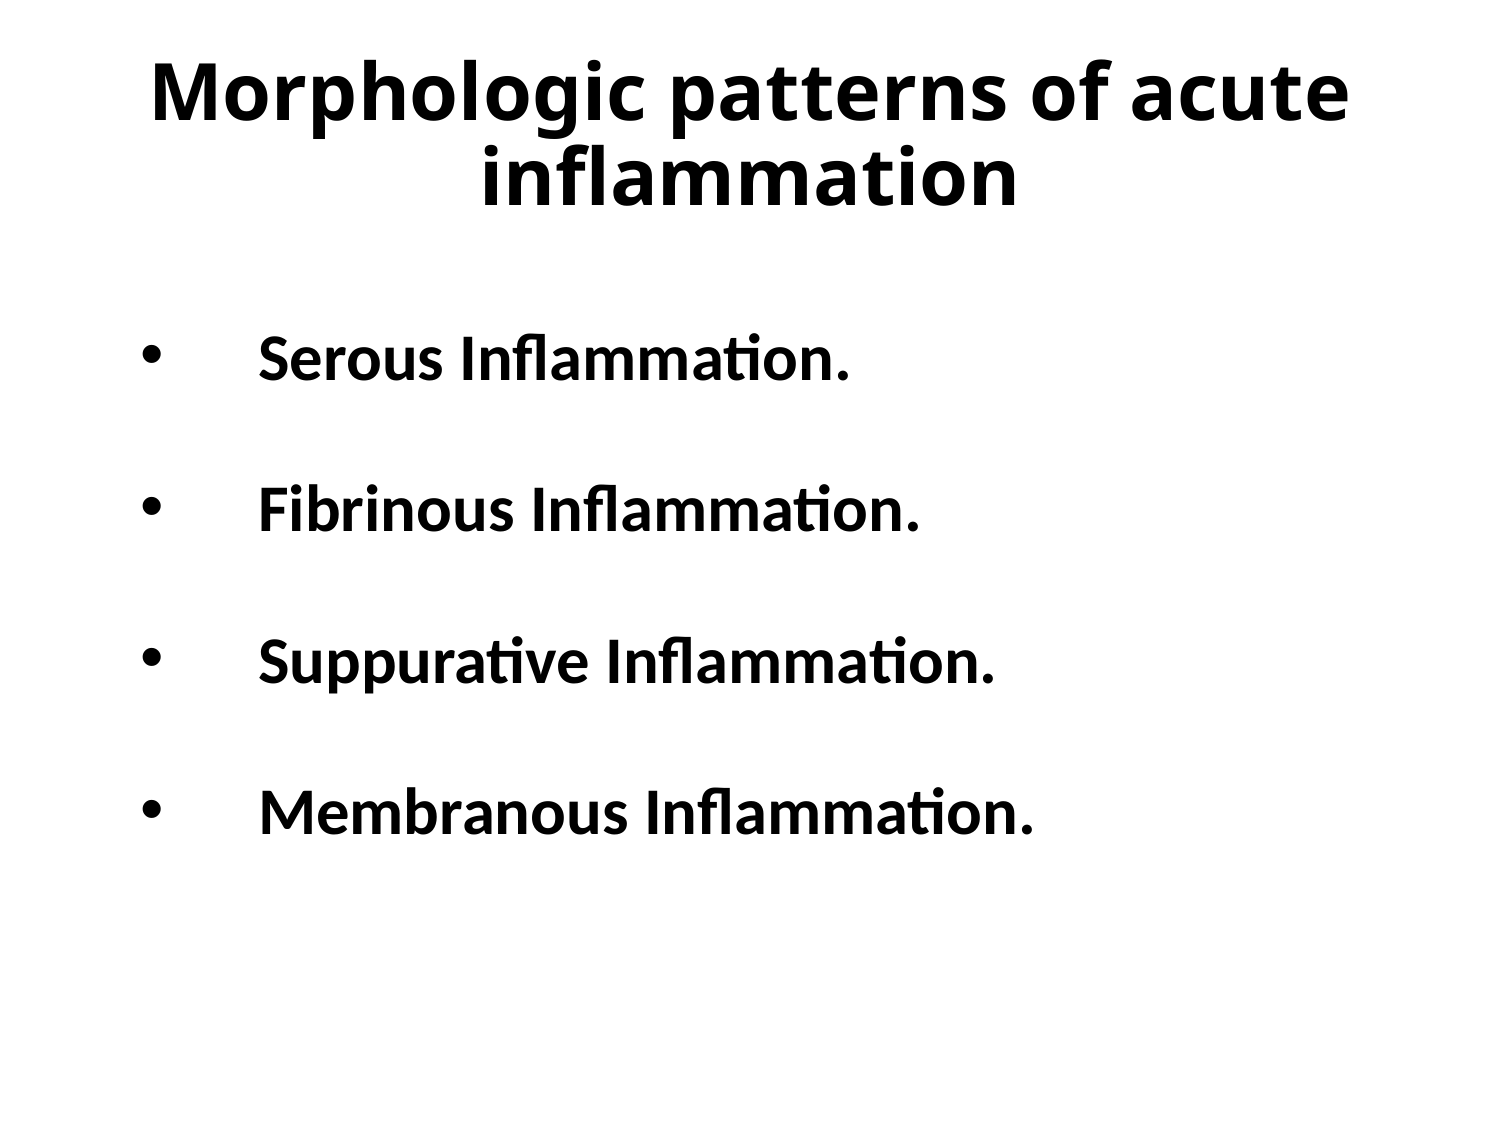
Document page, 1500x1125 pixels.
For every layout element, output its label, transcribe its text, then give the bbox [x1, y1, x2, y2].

title Morphologic patterns of acute inflammation [37, 12, 1463, 263]
list Serous Inflammation. Fibrinous Inflammation. Suppurative Inflammation. Membranous Inflammation. [125, 249, 1375, 875]
